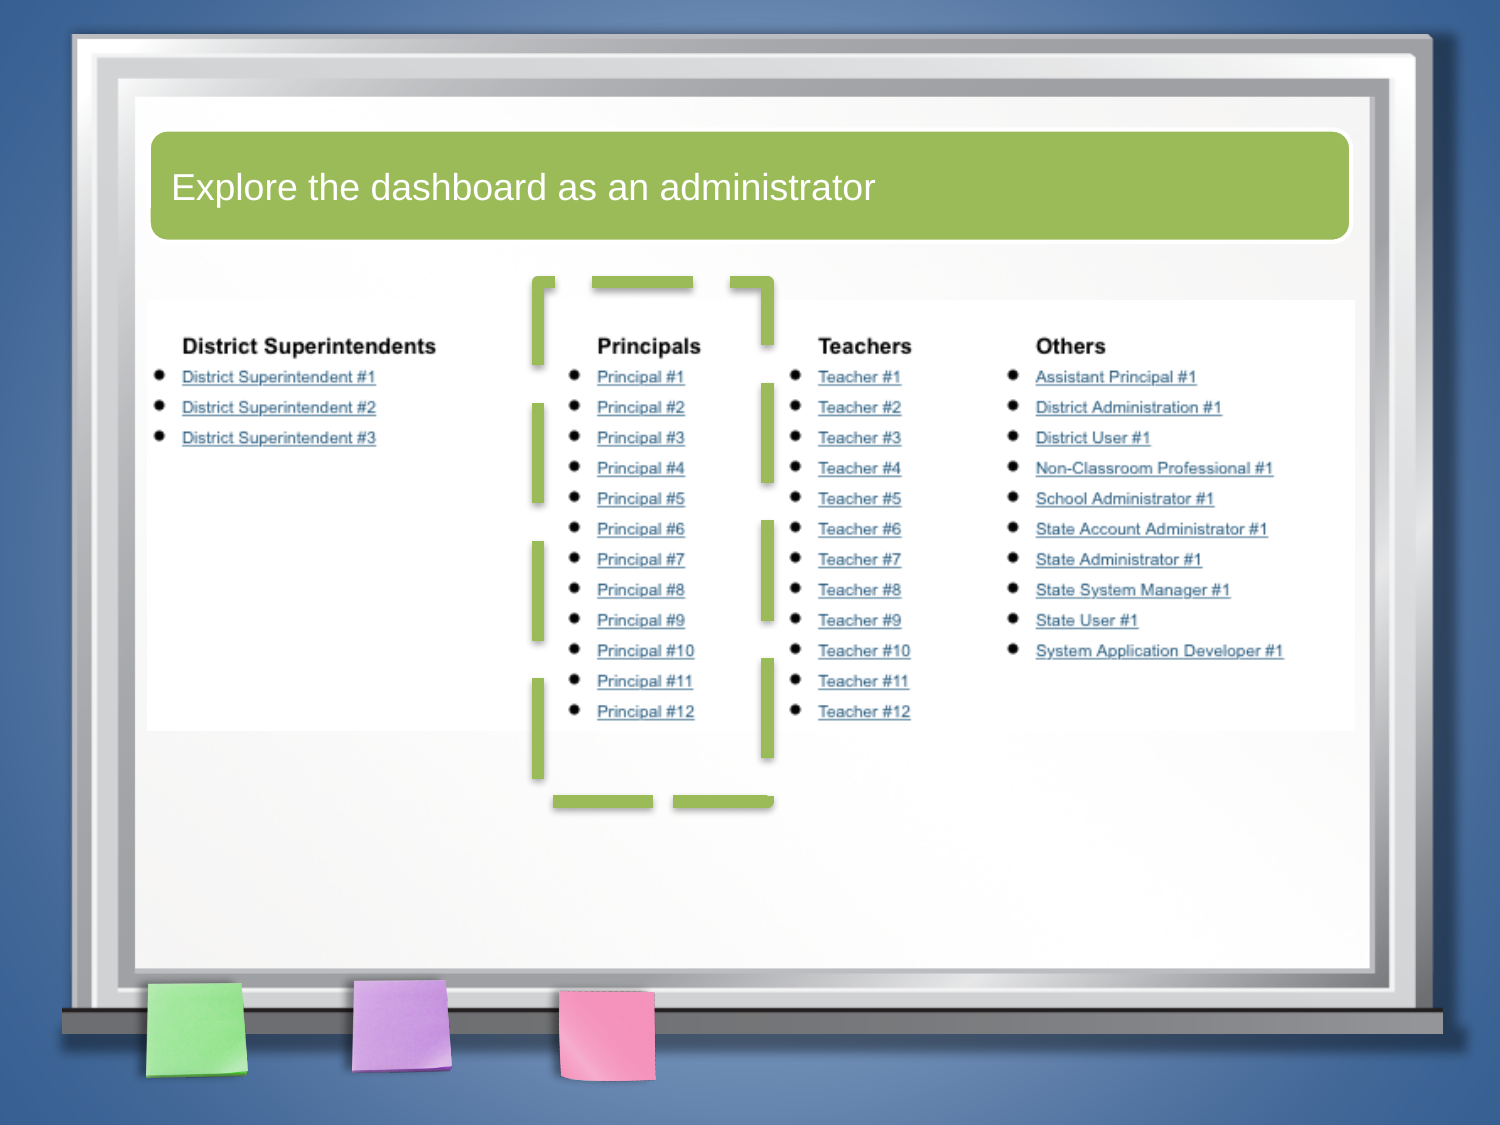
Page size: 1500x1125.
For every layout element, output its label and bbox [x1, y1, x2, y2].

picture [0, 0, 1500, 1125]
text_box [148, 129, 1352, 242]
